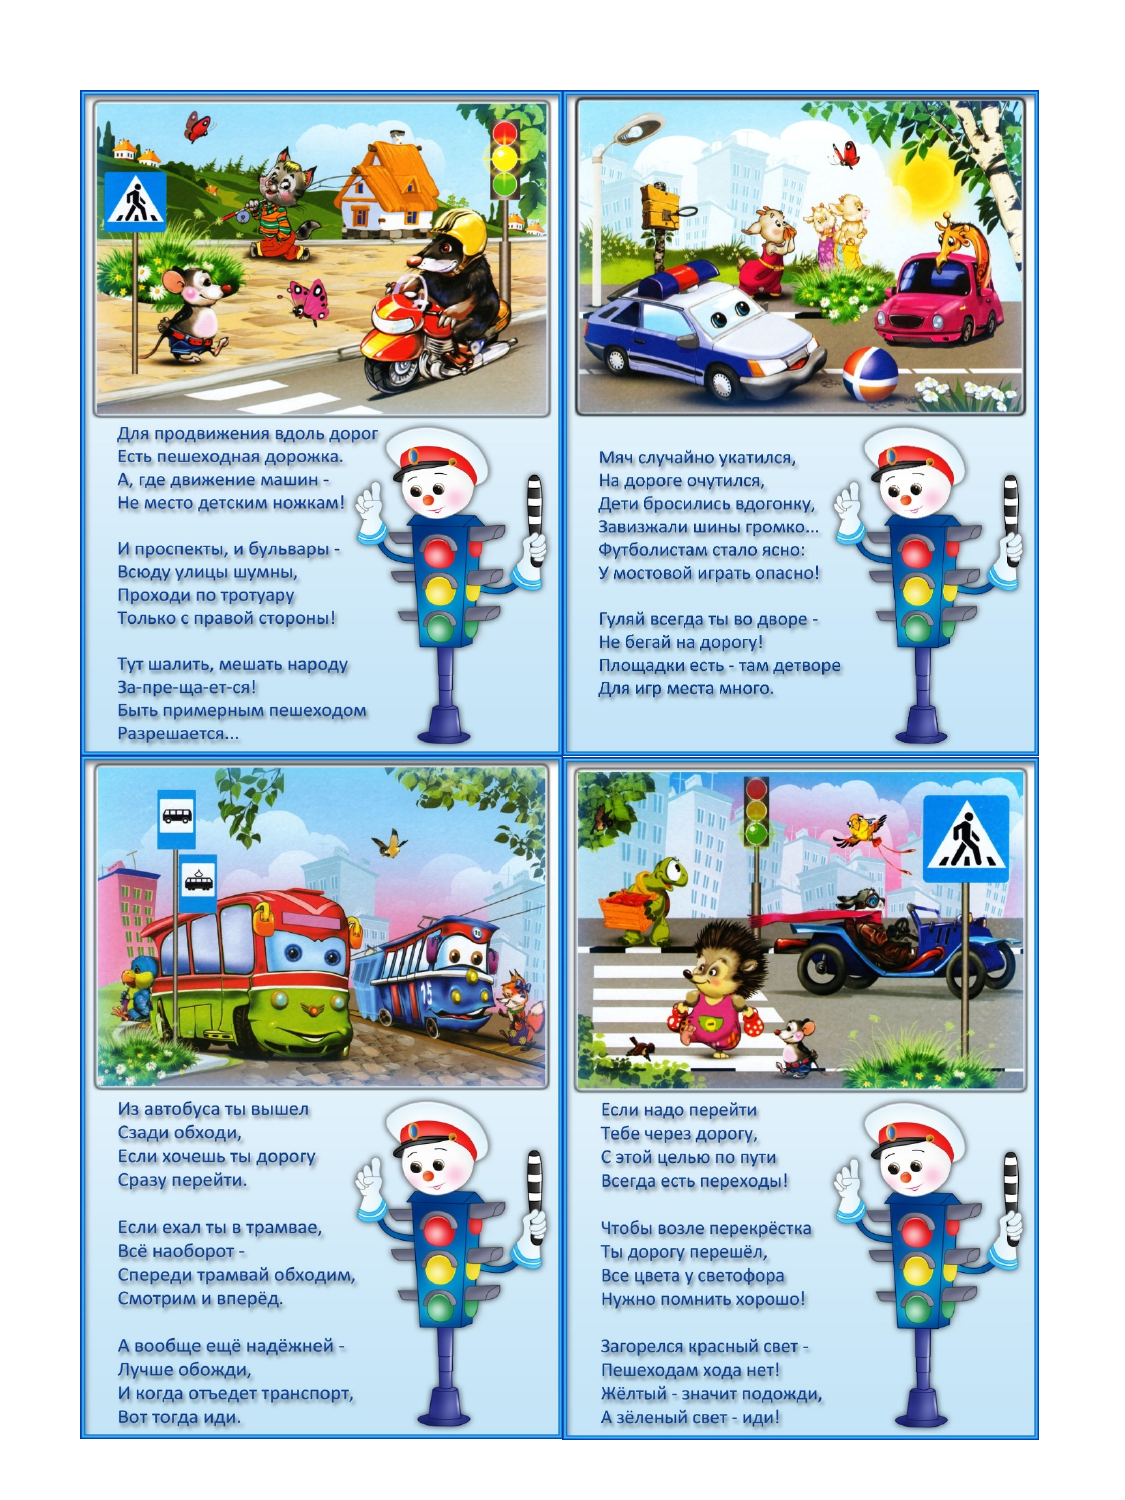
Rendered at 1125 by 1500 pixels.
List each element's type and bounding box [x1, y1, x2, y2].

picture [79, 90, 1039, 1440]
